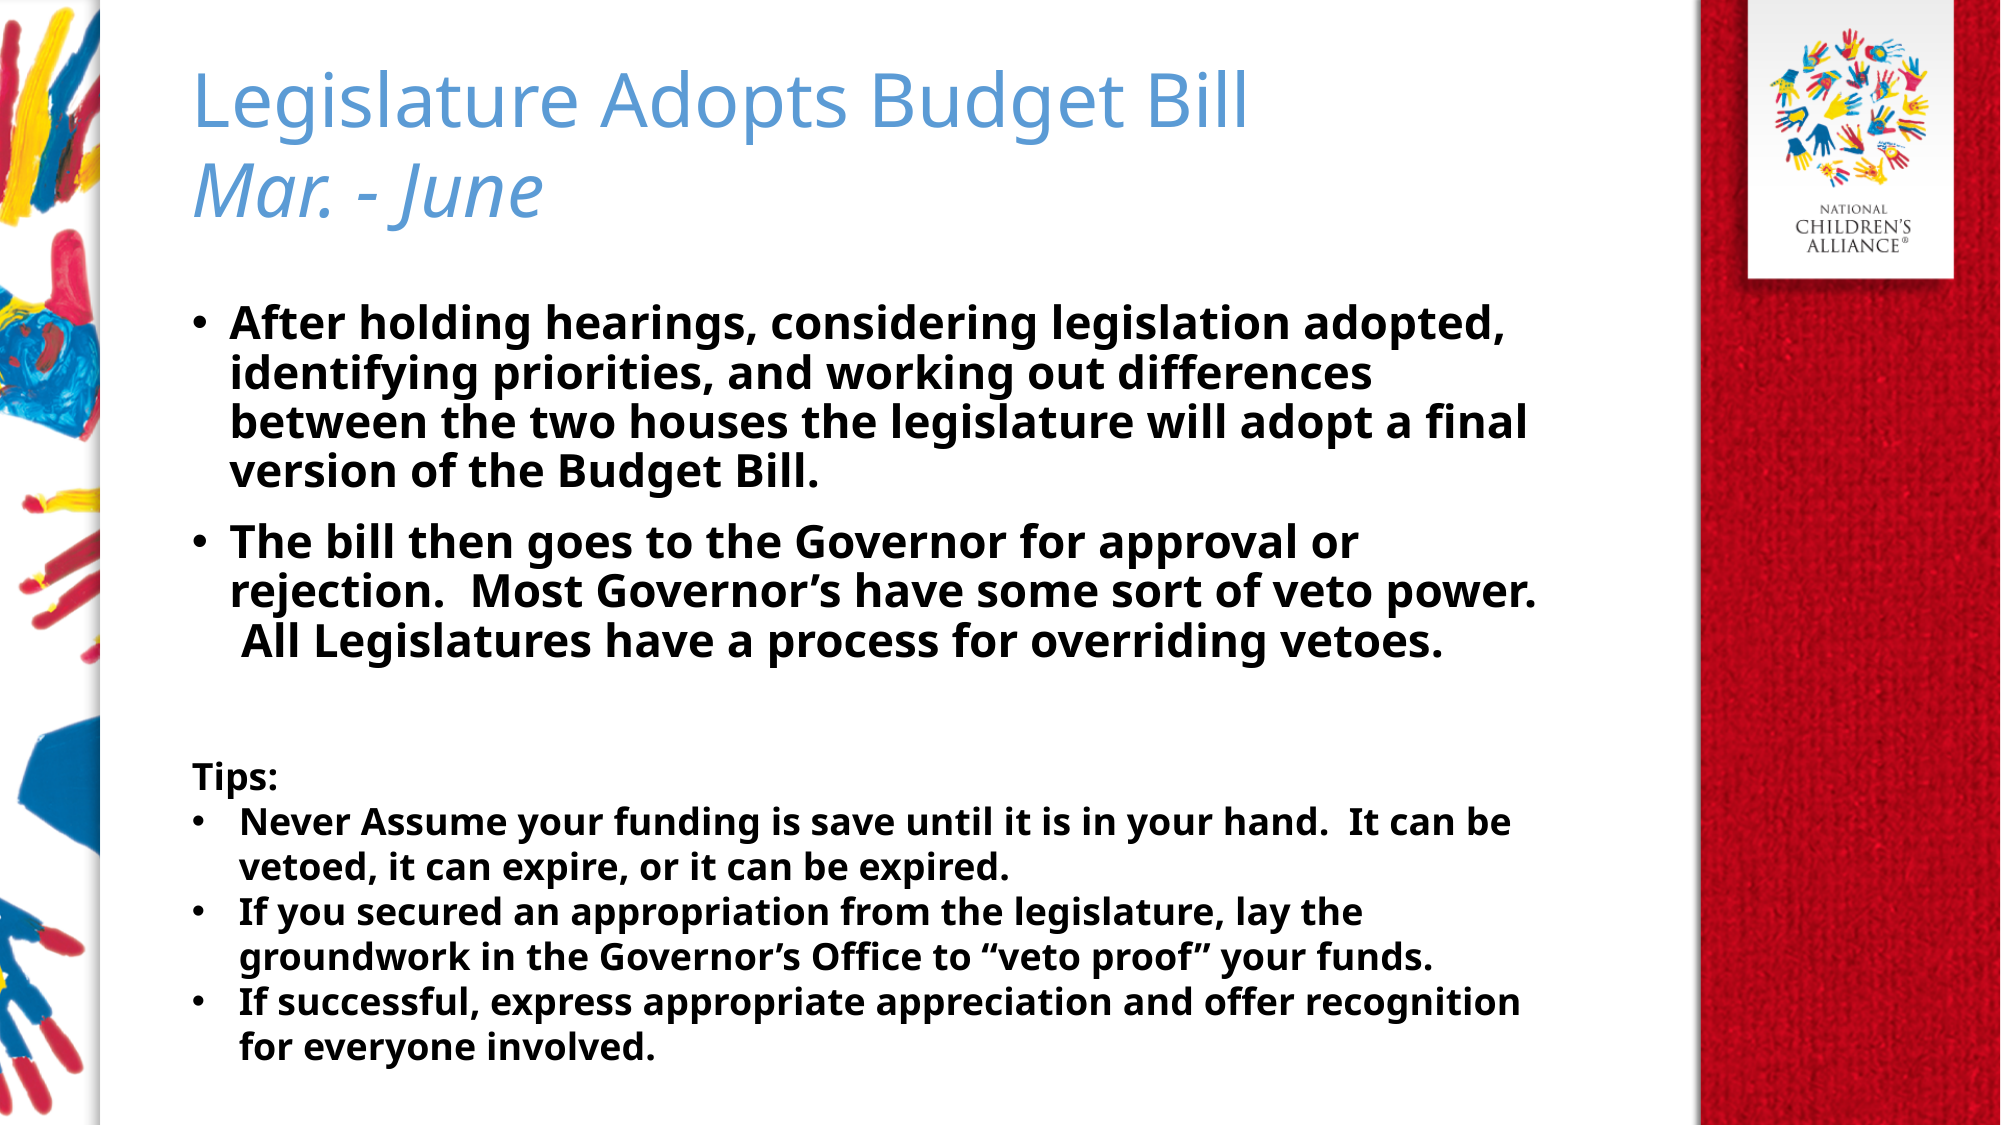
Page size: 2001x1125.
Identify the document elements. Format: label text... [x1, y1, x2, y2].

picture [64, 401, 72, 408]
text_box After holding hearings, considering legislation adopted, identifying priorities, and working out differences between the two houses the legislature will adopt a final version of the Budget Bill. The bill then goes to the Governor for approval or rejection. Most Governor’s have some sort of veto power. All Legislatures have a process for overriding vetoes. [177, 292, 1560, 674]
picture [62, 392, 72, 397]
text_box Tips: Never Assume your funding is save until it is in your hand. It can be vetoed, it can expire, or it can be expired. If you secured an appropriation from the legislature, lay the groundwork in the Governor’s Office to “veto proof” your funds. If successful, express appropriate appreciation and offer recognition for everyone involved. [177, 745, 1564, 1076]
text_box Legislature Adopts Budget Bill Mar. - June [177, 45, 1645, 241]
picture [0, 0, 2001, 1125]
